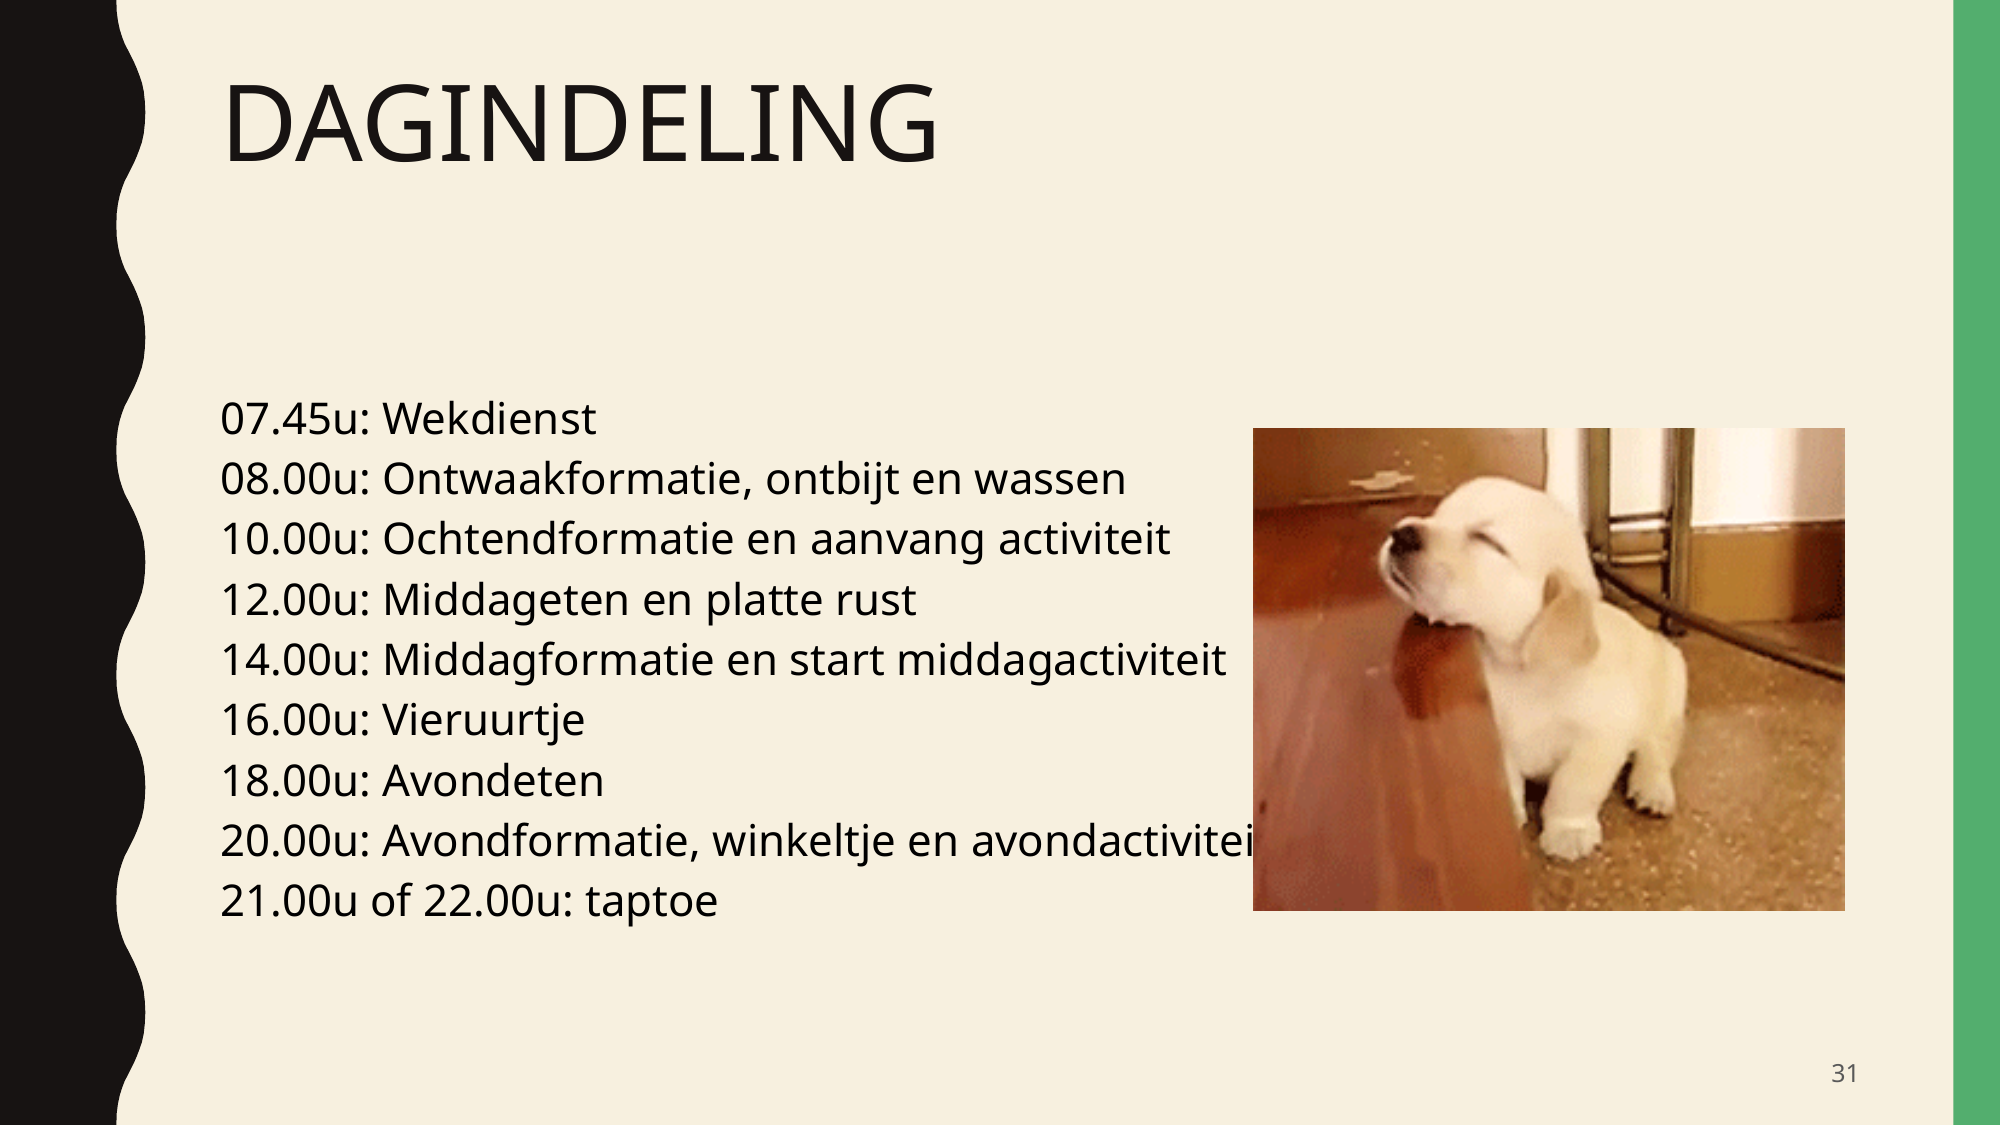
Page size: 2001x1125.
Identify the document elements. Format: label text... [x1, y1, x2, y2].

title DAGINDELING [205, 62, 1875, 308]
list 07.45u: Wekdienst​ 08.00u: Ontwaakformatie, ontbijt en wassen​ 10.00u: Ochtendformatie en aanvang activiteit​ 12.00u: Middageten en platte rust​ 14.00u: Middagformatie en start middagactiviteit​ 16.00u: Vieruurtje 18.00u: Avondeten​ 20.00u: Avondformatie, winkeltje en avondactiviteit​ 21.00u of 22.00u: taptoe [205, 375, 1875, 965]
picture [1253, 428, 1845, 912]
slide_number ‹#› [1412, 1045, 1875, 1103]
